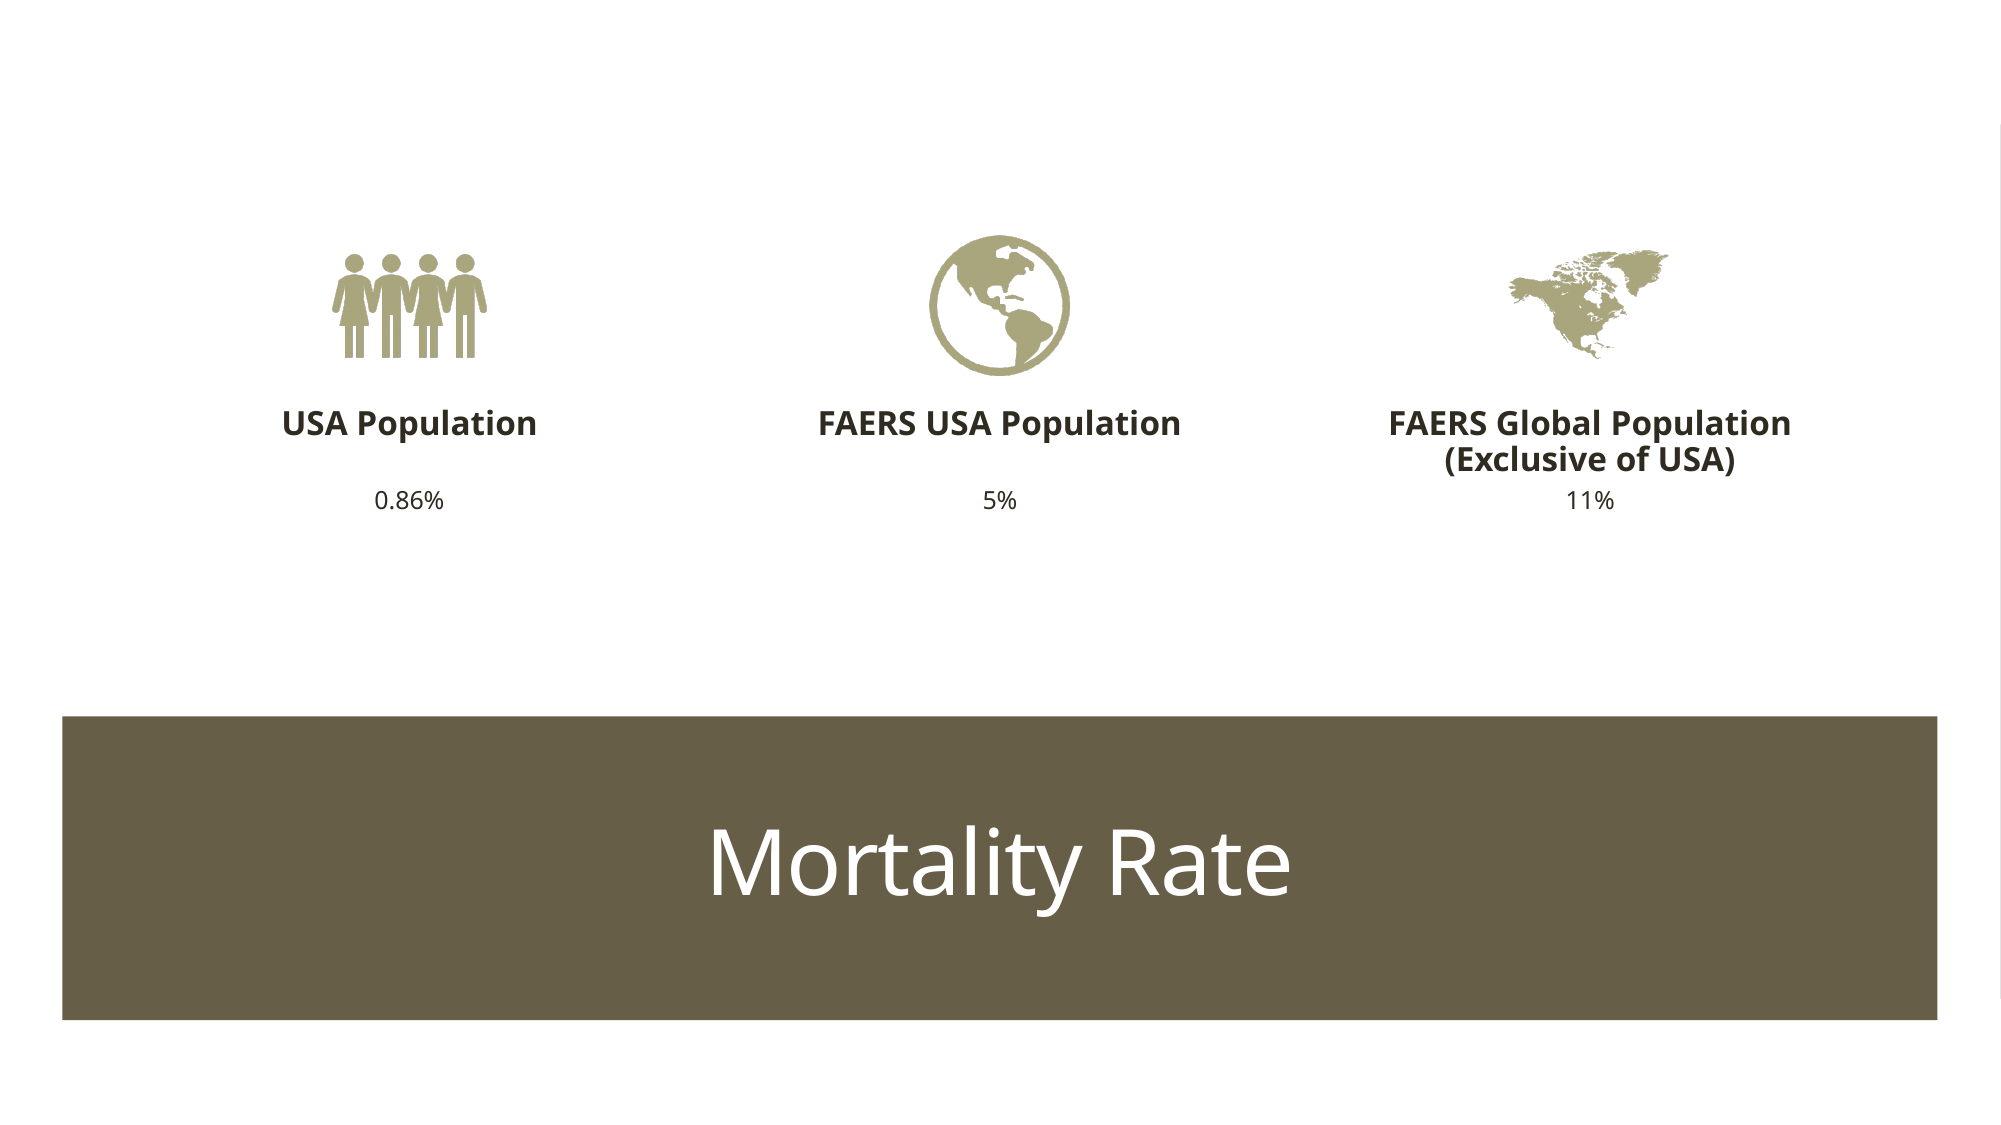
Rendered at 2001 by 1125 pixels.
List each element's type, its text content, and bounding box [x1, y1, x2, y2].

text_box [0, 0, 2000, 1125]
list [157, 104, 1843, 631]
title Mortality Rate [90, 754, 1909, 978]
text_box [62, 716, 1938, 1021]
